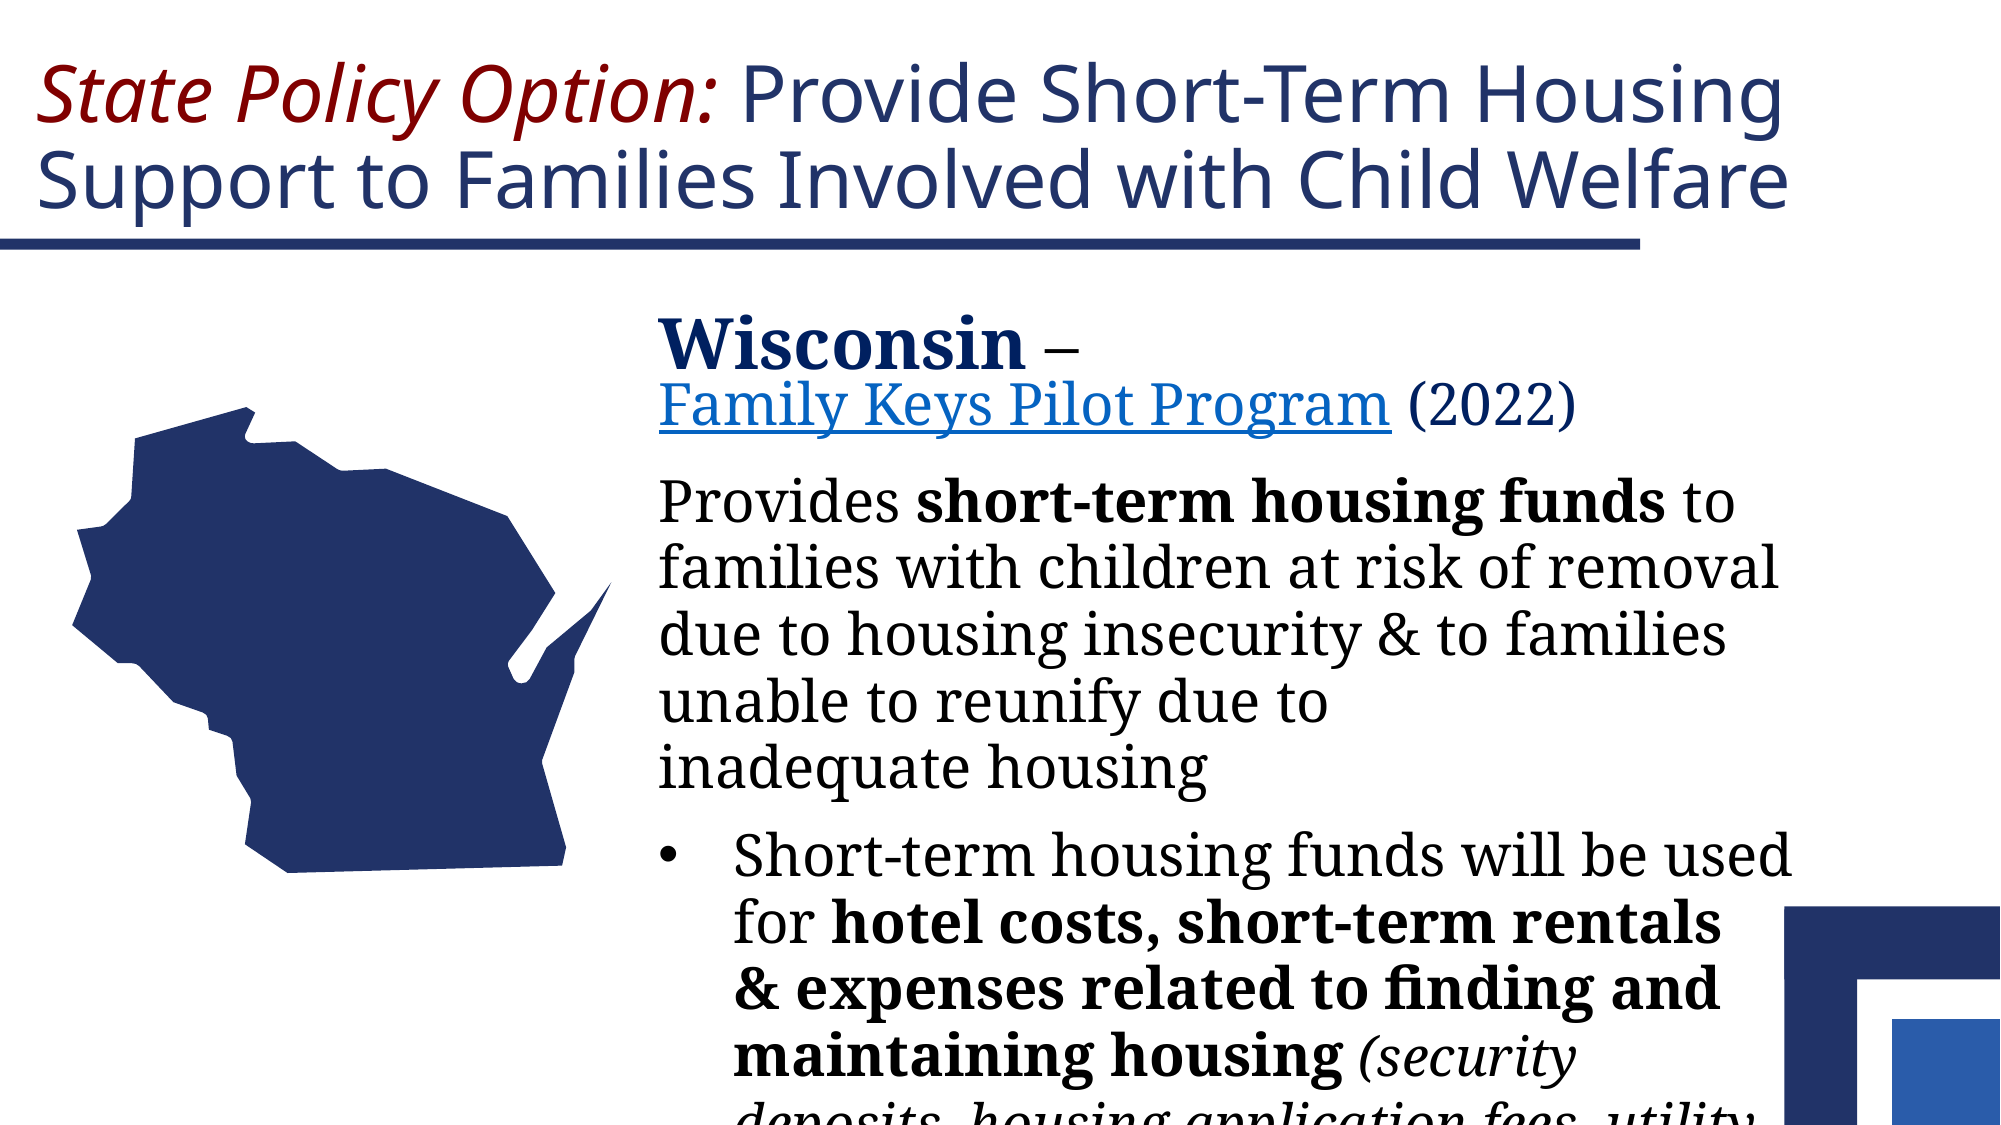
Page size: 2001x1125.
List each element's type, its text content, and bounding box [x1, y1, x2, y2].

title State Policy Option: Provide Short-Term Housing Support to Families Involved with Child Welfare [21, 29, 1848, 233]
list Wisconsin – Family Keys Pilot Program (2022) Provides short-term housing funds to families with children at risk of removal due to housing insecurity & to families unable to reunify due to inadequate housing Short-term housing funds will be used for hotel costs, short-term rentals & expenses related to finding and maintaining housing (security deposits, housing application fees, utility costs) [644, 313, 1828, 1030]
text_box [72, 407, 612, 874]
